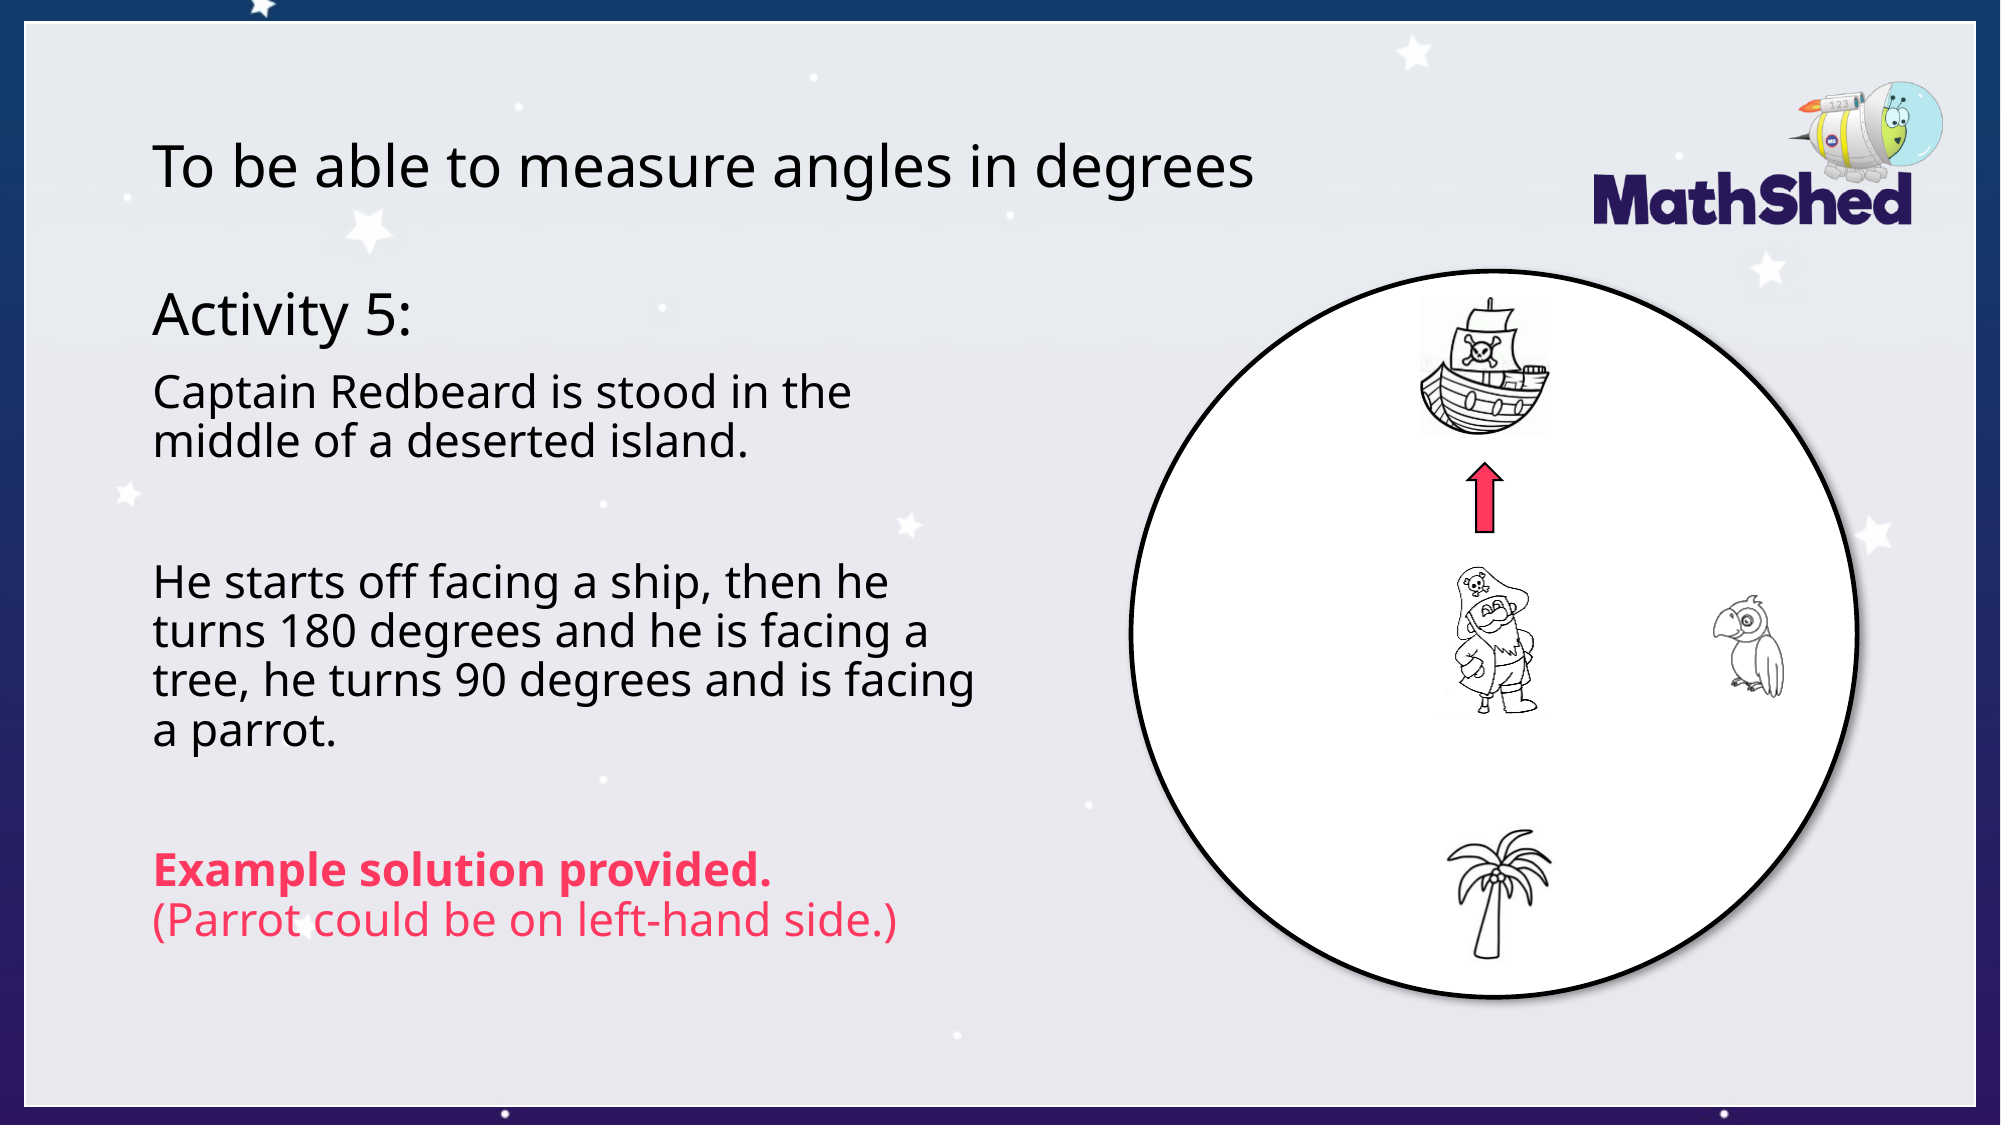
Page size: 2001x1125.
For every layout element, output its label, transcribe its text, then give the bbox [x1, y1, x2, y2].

text_box [1129, 270, 1834, 999]
text_box [1465, 461, 1505, 534]
picture [0, 0, 2001, 1125]
list Activity 5: Captain Redbeard is stood in the middle of a deserted island. He starts off facing a ship, then he turns 180 degrees and he is facing a tree, he turns 90 degrees and is facing a parrot. Example solution provided. (Parrot could be on left-hand side.) [137, 277, 1020, 992]
title To be able to measure angles in degrees [137, 59, 1578, 278]
